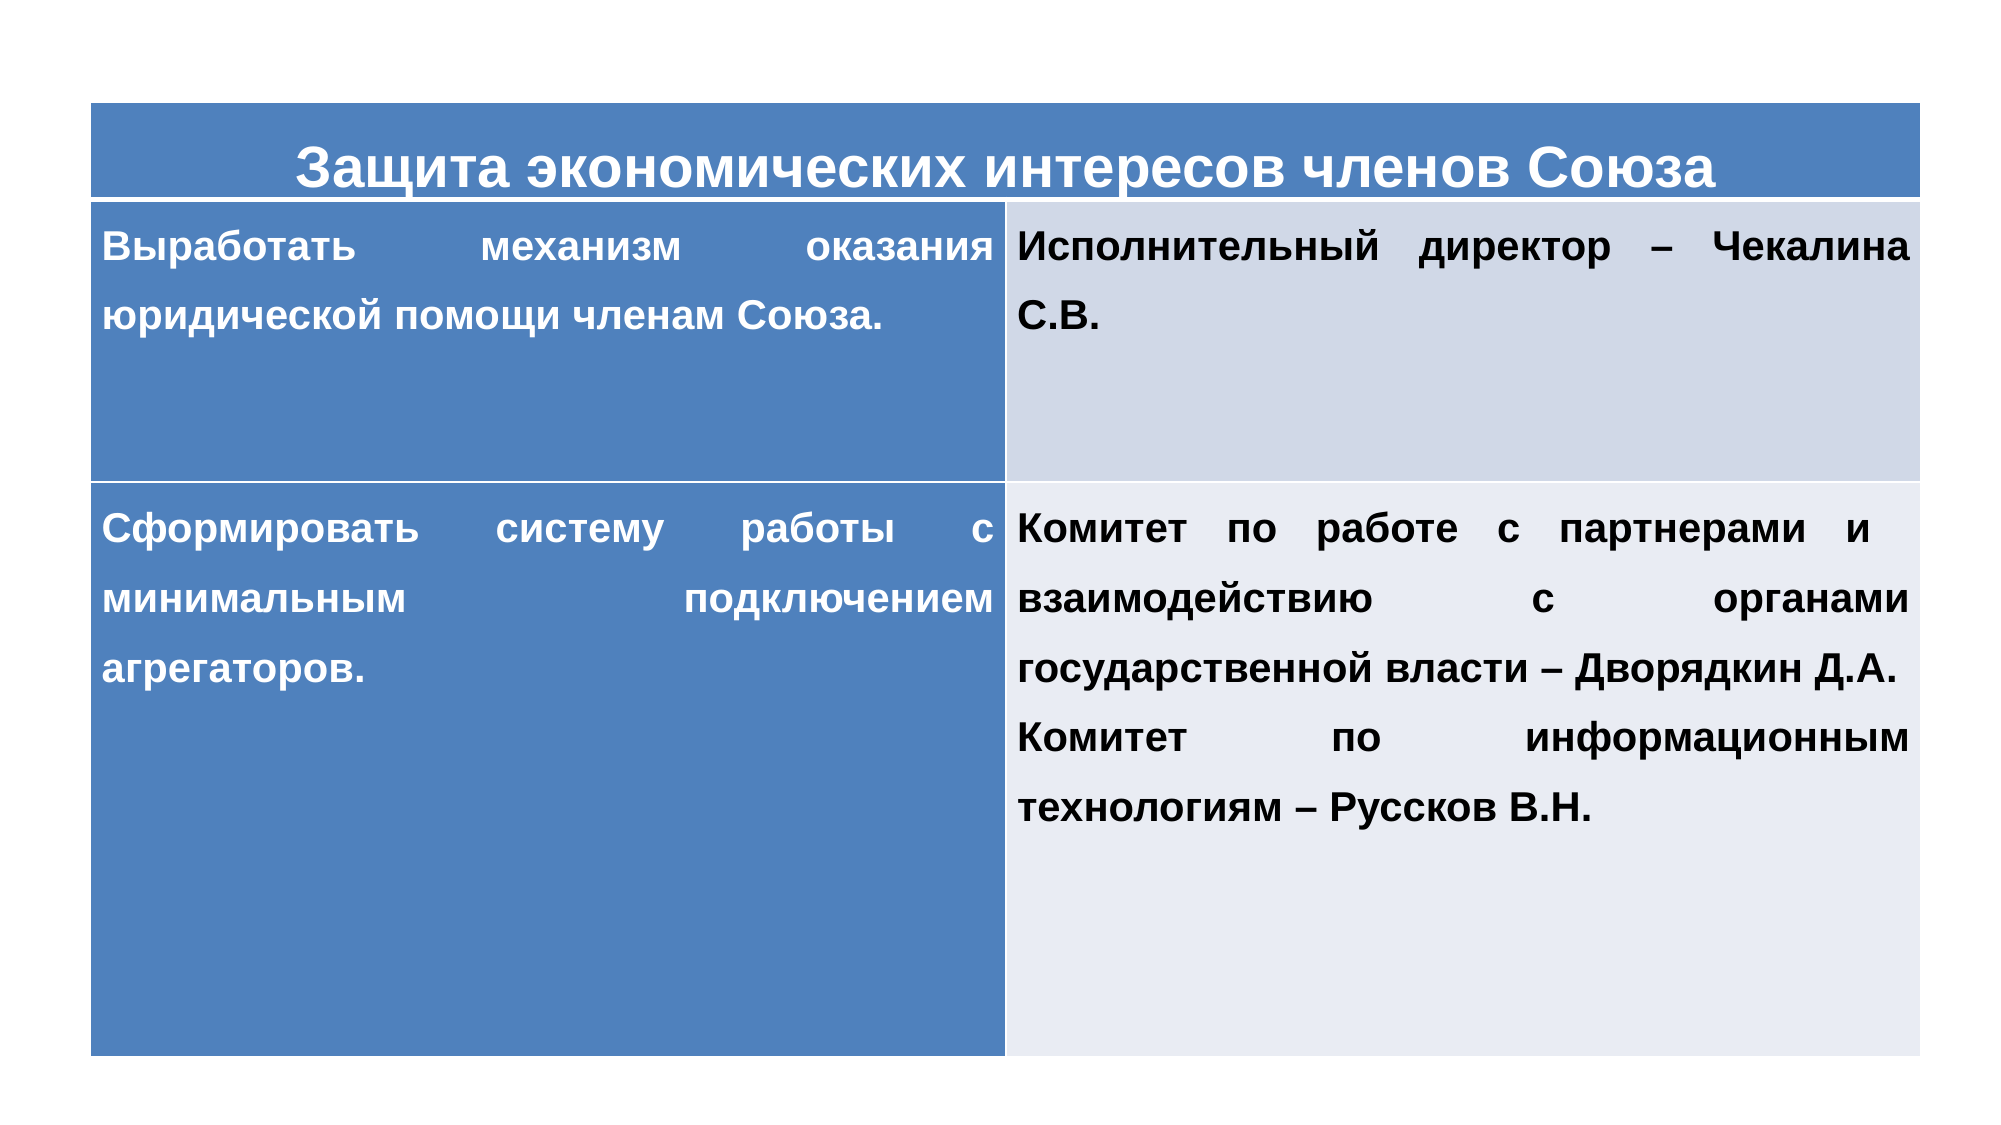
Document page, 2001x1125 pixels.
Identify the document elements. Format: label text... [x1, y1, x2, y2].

table_cell Комитет по работе с партнерами и взаимодействию с органами государственной власти – Дворядкин Д.А. Комитет по информационным технологиям – Руссков В.Н. [1007, 483, 1920, 1056]
table_cell Выработать механизм оказания юридической помощи членам Союза. [91, 202, 1005, 481]
table_header Защита экономических интересов членов Союза [91, 103, 1920, 197]
table_cell Сформировать систему работы с минимальным подключением агрегаторов. [91, 483, 1005, 1056]
table_cell Исполнительный директор – Чекалина С.В. [1007, 202, 1920, 481]
